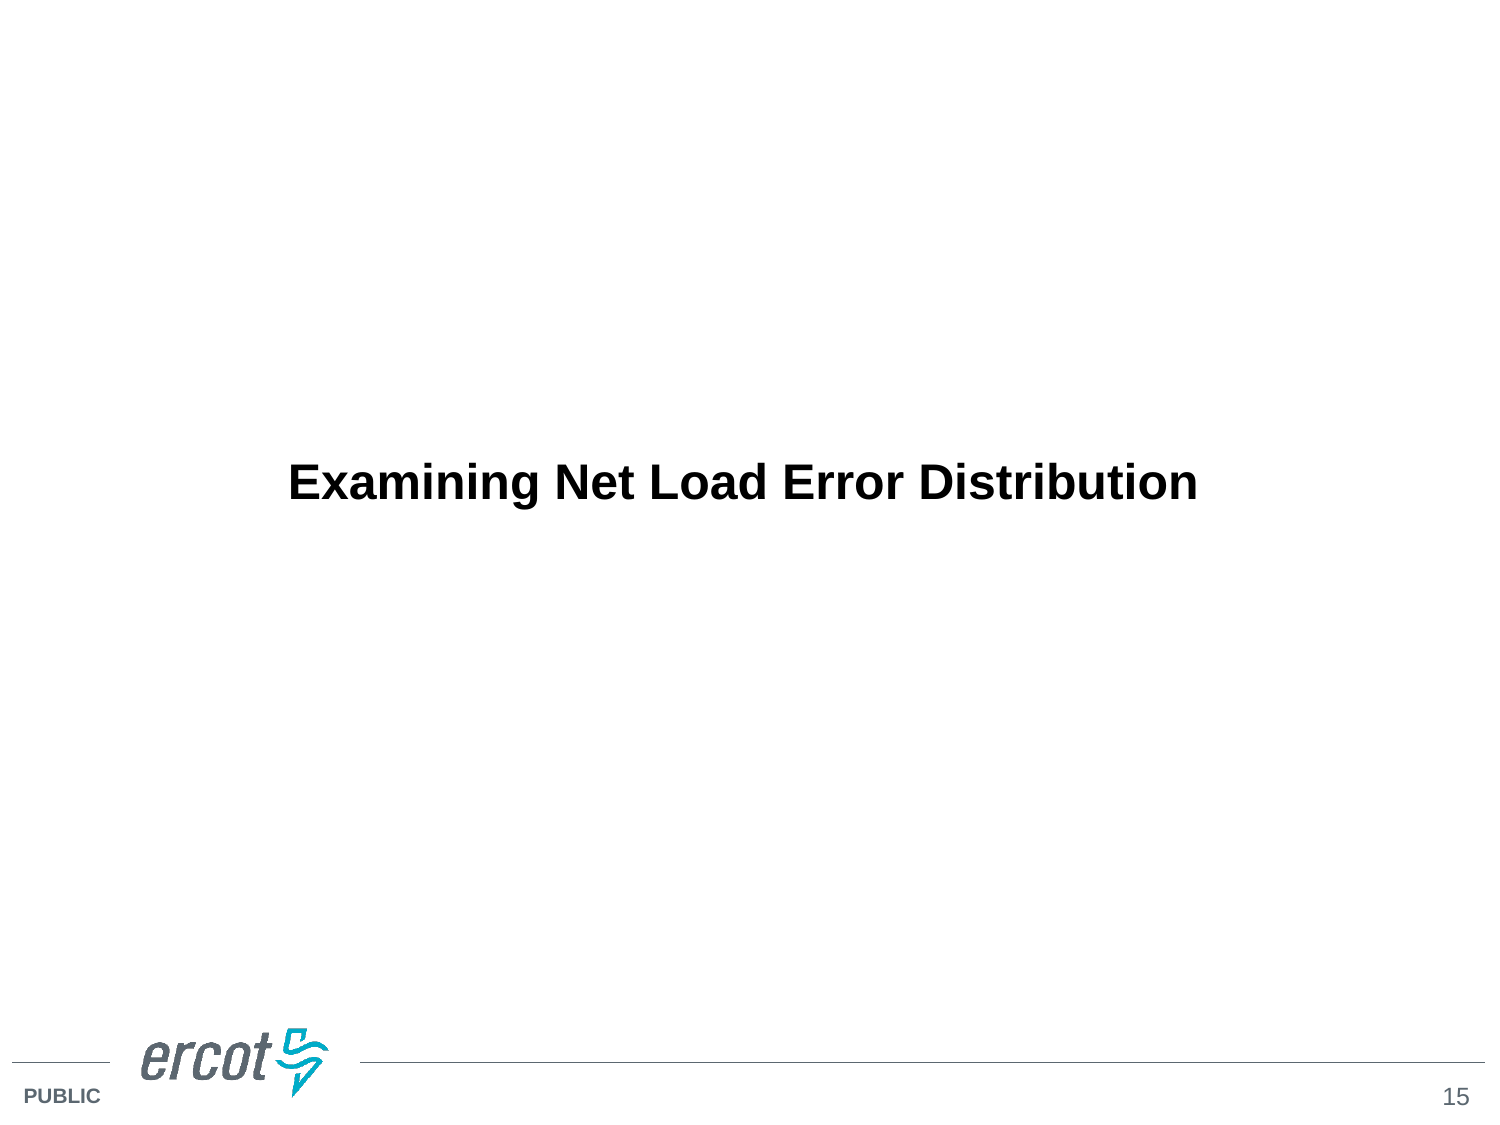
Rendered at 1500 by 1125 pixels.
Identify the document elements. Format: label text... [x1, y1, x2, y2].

picture [137, 1024, 332, 1100]
list Examining Net Load Error Distribution [225, 162, 1263, 975]
